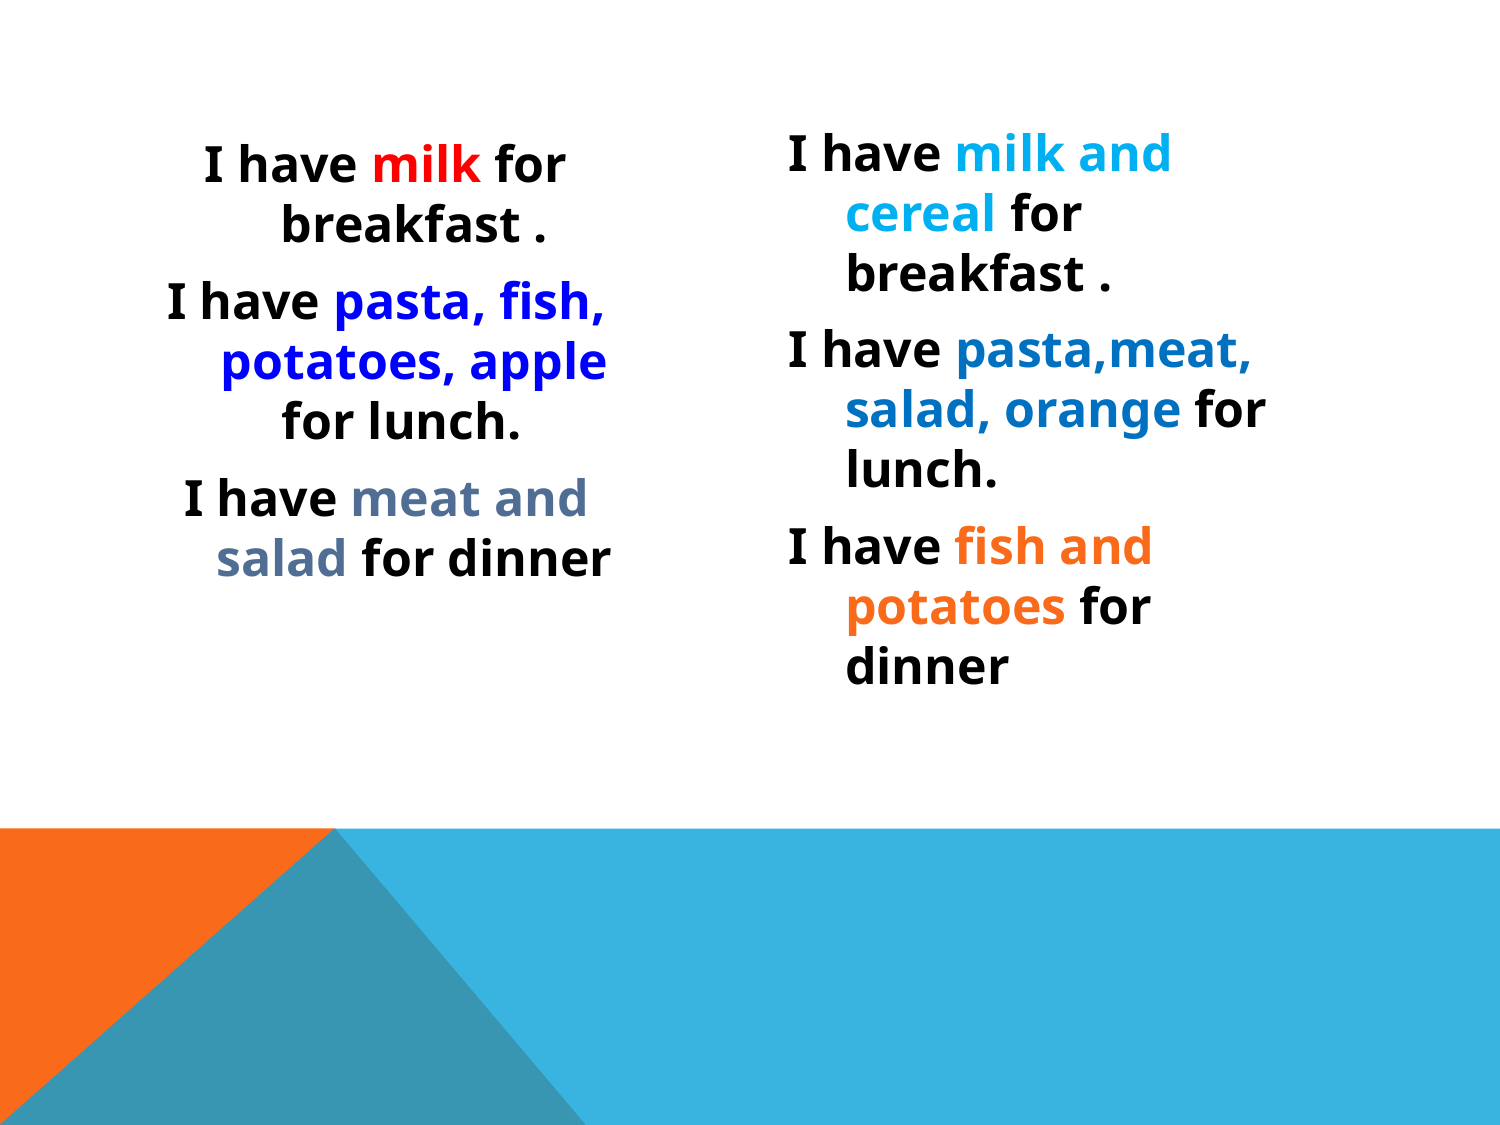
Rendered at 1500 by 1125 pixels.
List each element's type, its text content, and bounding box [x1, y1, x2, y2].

list I have milk and cereal for breakfast . I have pasta,meat, salad, orange for lunch. I have fish and potatoes for dinner [773, 113, 1299, 624]
list I have milk for breakfast . I have pasta, fish, potatoes, apple for lunch. I have meat and salad for dinner [123, 125, 649, 636]
